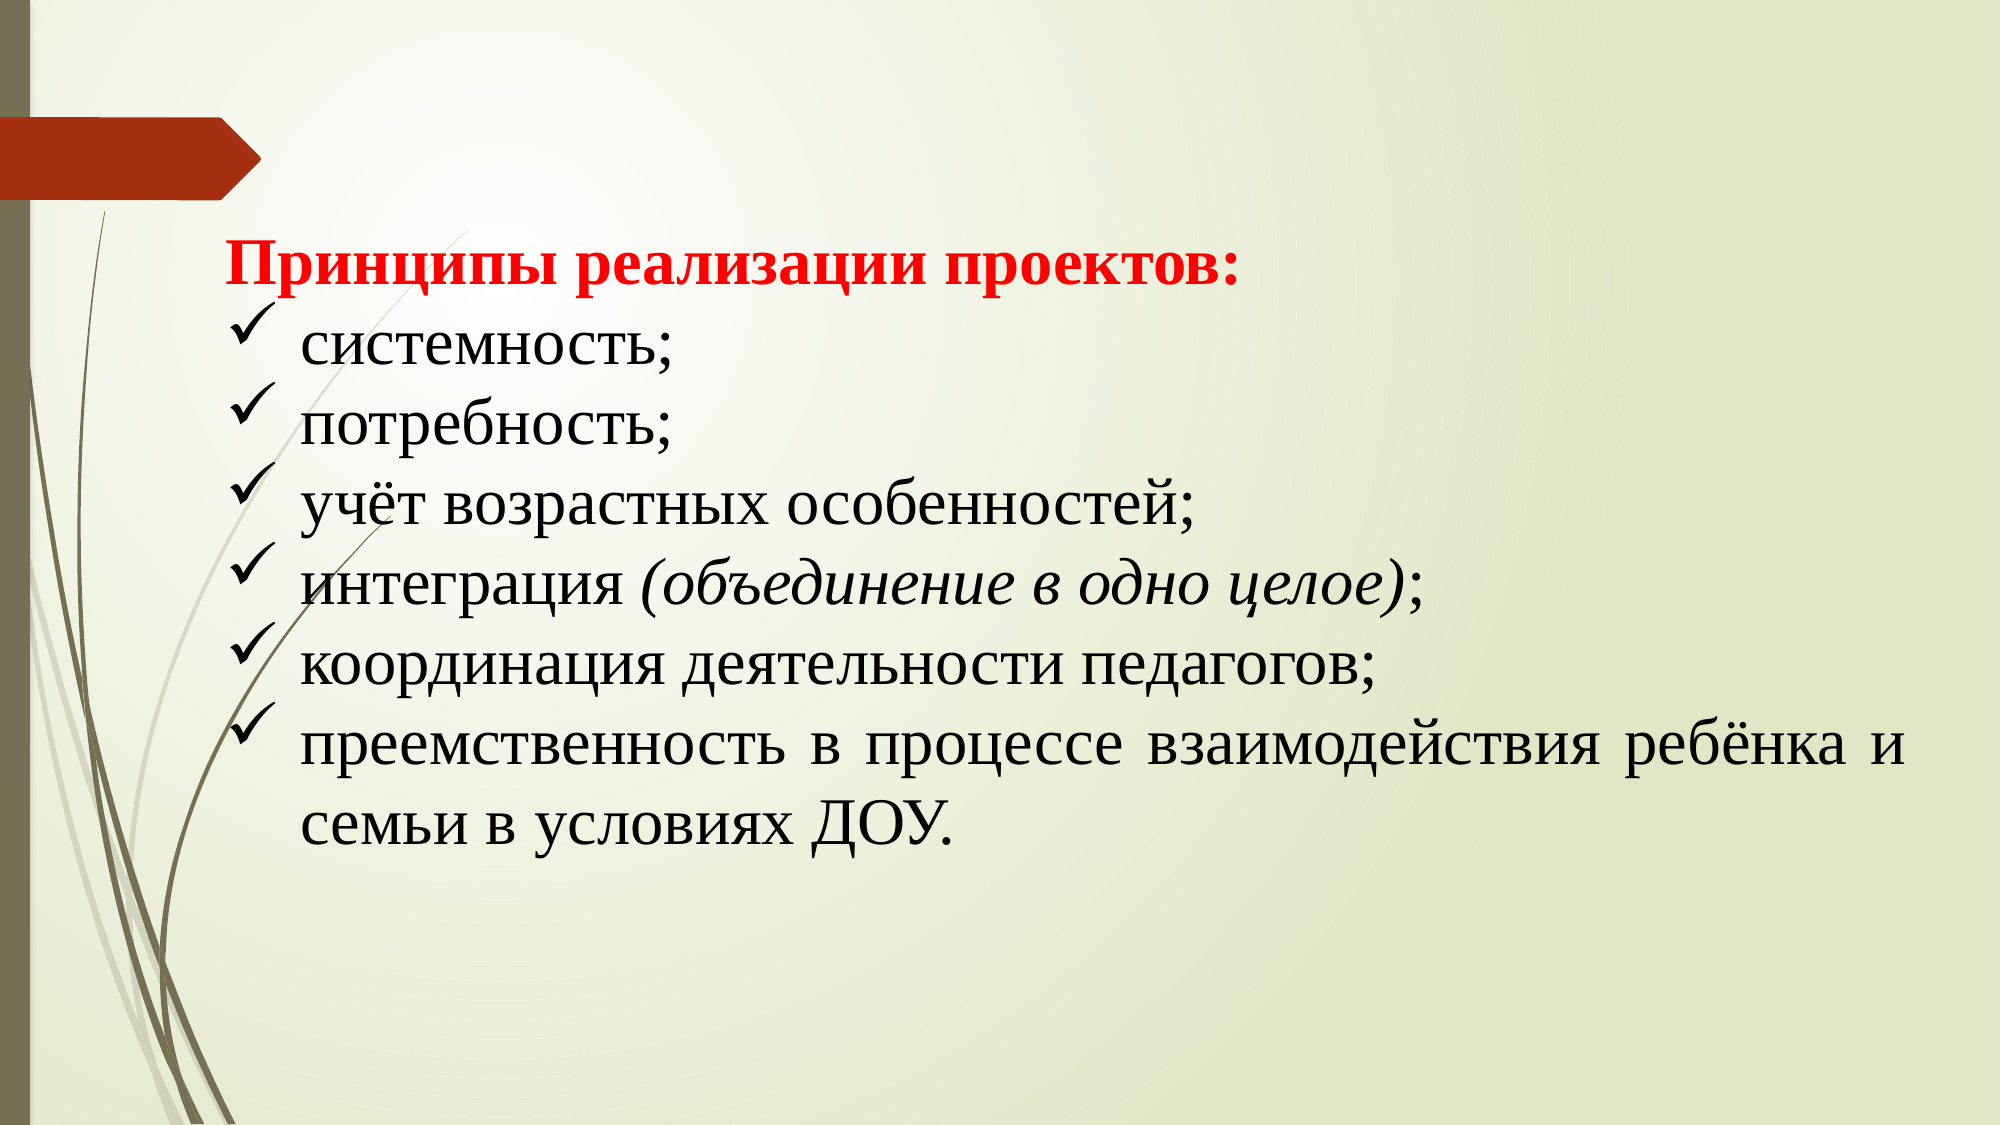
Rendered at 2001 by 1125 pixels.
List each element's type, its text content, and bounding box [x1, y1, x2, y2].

text_box Принципы реализации проектов: системность; потребность; учёт возрастных особенностей; интеграция (объединение в одно целое); координация деятельности педагогов; преемственность в процессе взаимодействия ребёнка и семьи в условиях ДОУ. [210, 210, 1924, 865]
